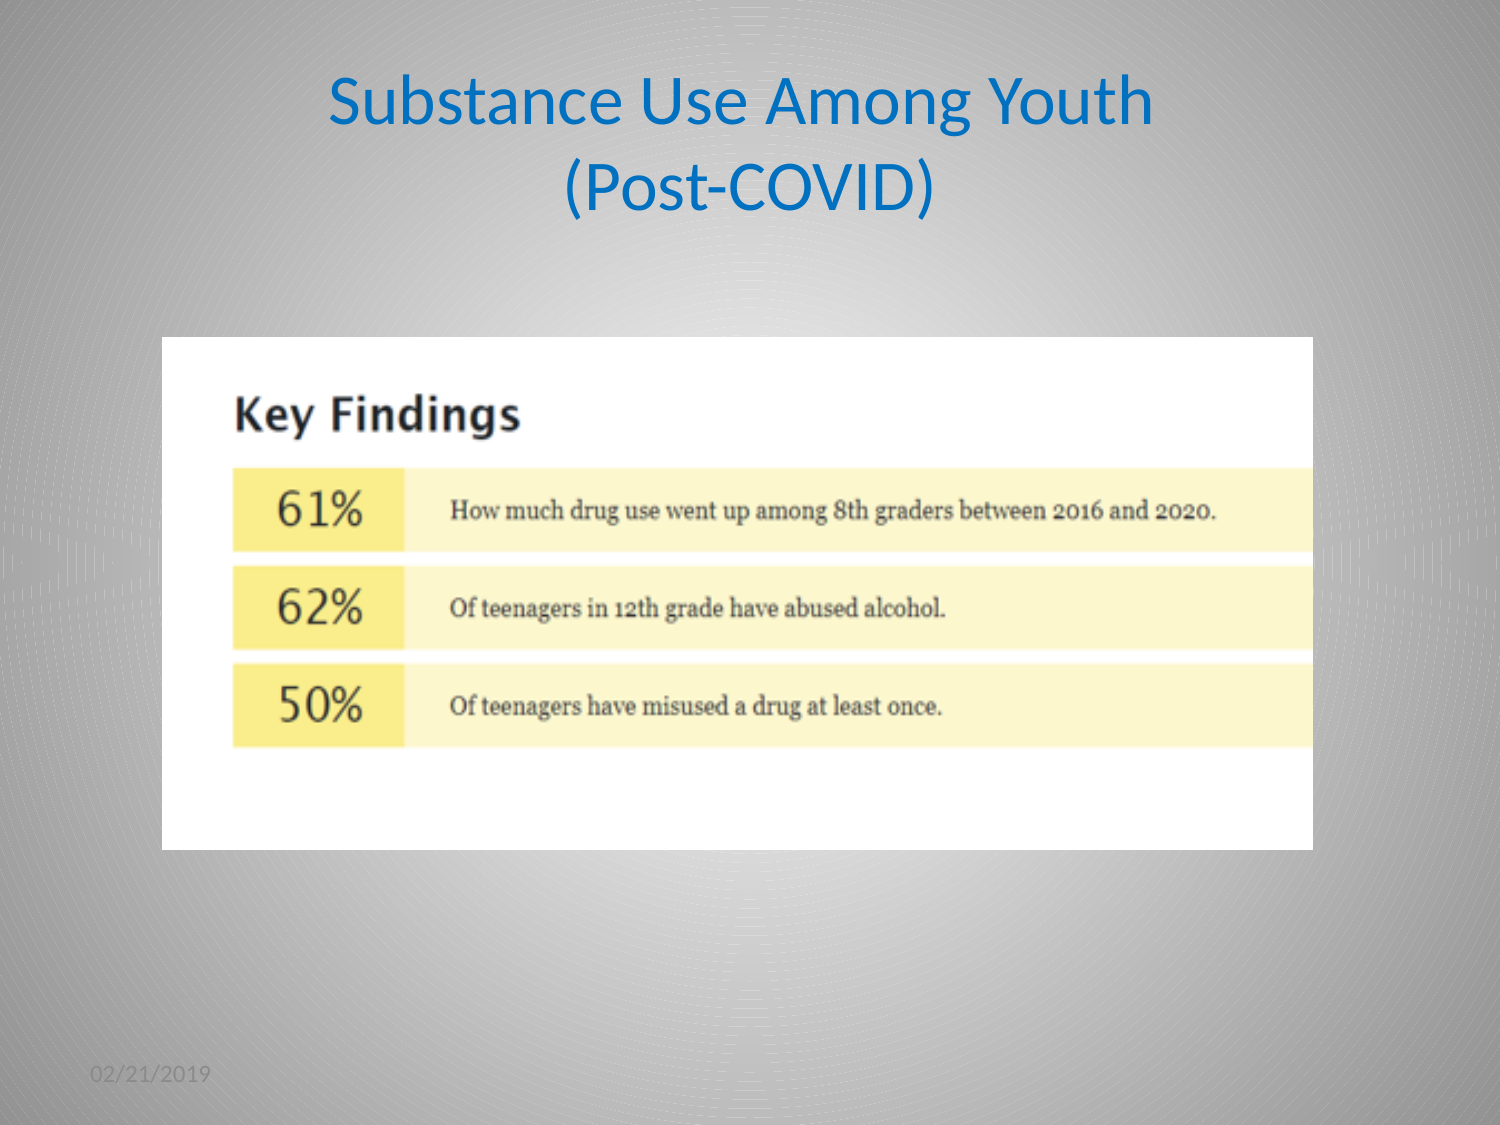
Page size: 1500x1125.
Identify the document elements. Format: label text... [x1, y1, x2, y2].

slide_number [75, 1042, 425, 1103]
title Substance Use Among Youth (Post-COVID) [75, 45, 1425, 233]
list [162, 337, 1313, 851]
